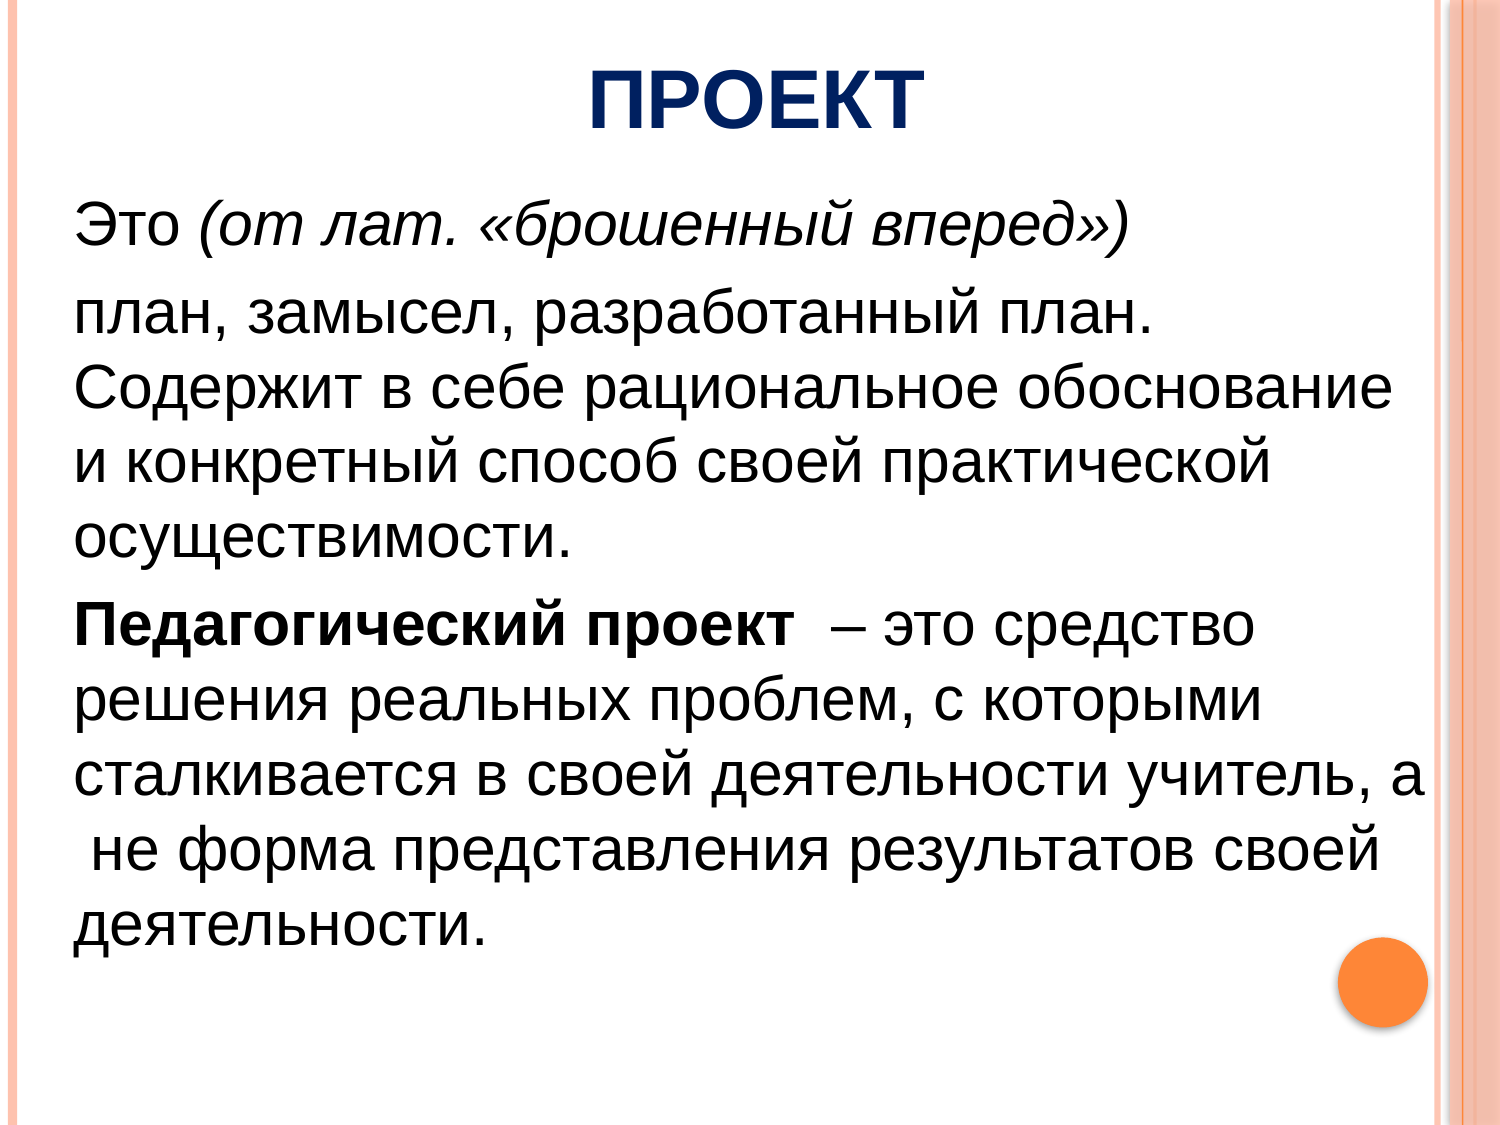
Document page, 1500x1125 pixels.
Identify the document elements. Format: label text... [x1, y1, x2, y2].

list Это (от лат. «брошенный вперед») план, замысел, разработанный план. Содержит в себе рациональное обоснование и конкретный способ своей практической осуществимости. Педагогический проект – это средство решения реальных проблем, с которыми сталкивается в своей деятельности учитель, а не форма представления результатов своей деятельности. [58, 175, 1442, 1055]
title Проект [188, 35, 1325, 153]
